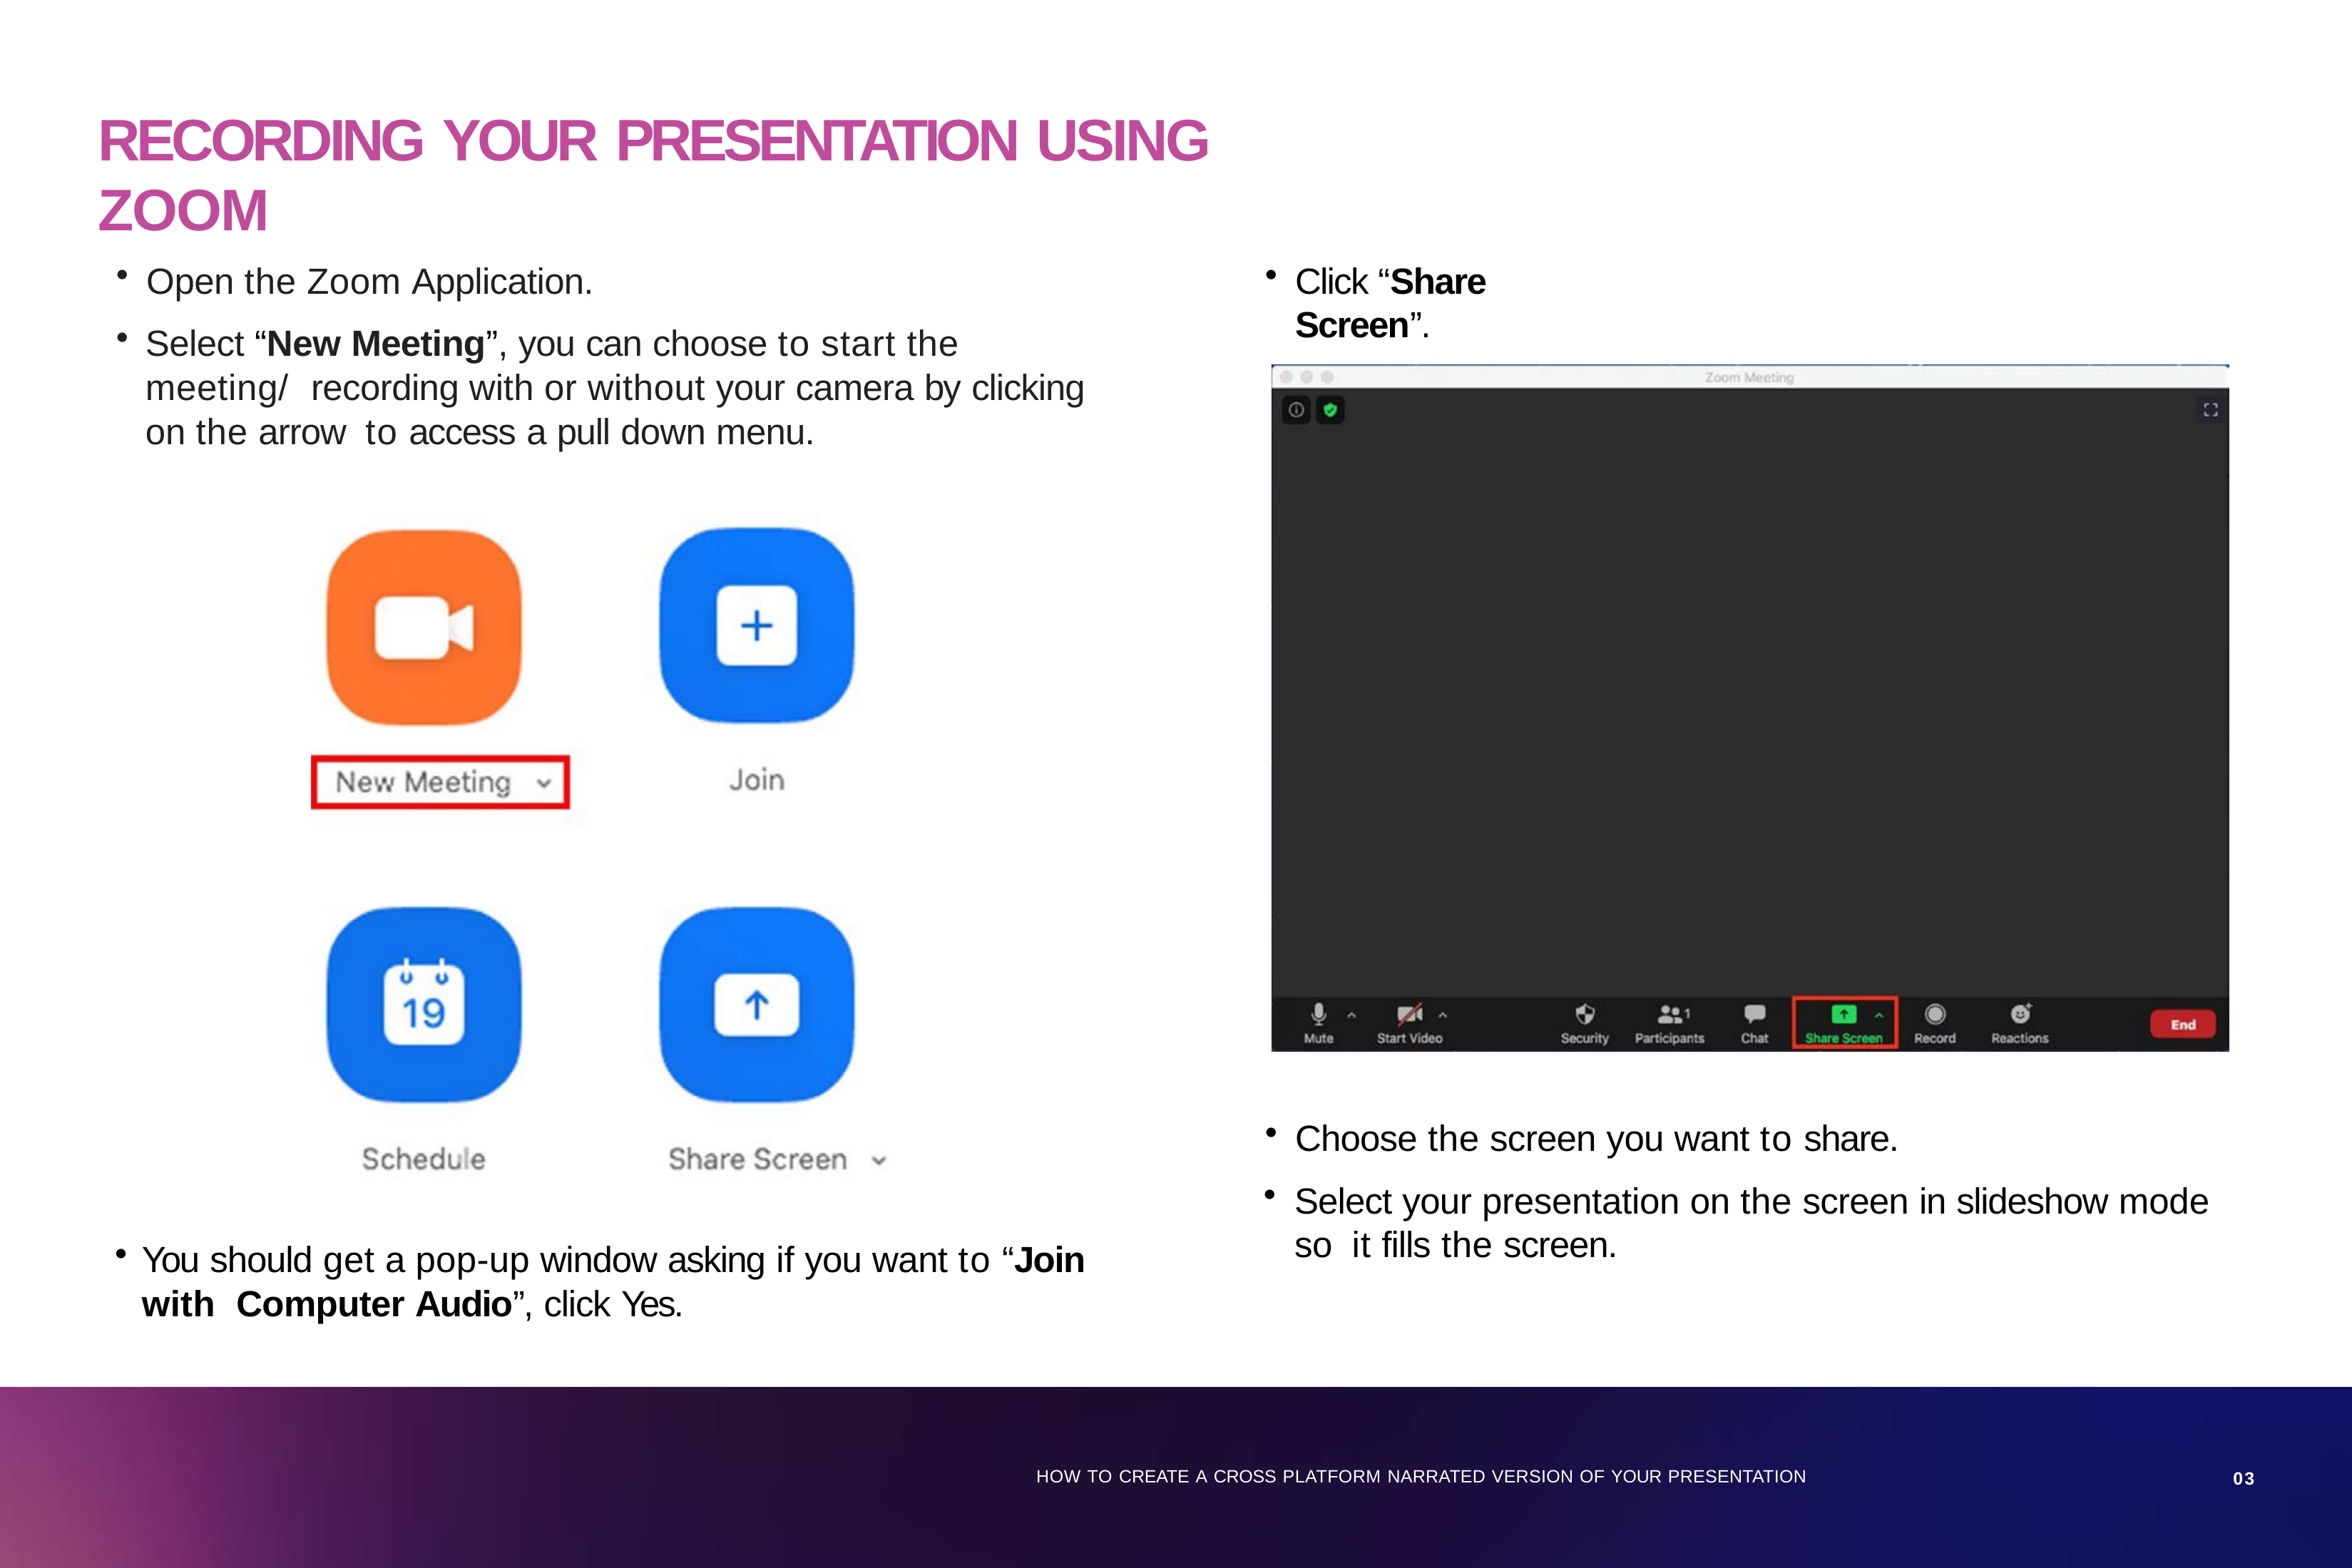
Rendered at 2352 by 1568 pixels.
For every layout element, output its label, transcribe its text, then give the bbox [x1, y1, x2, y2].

text_box Open the Zoom Application. Select “New Meeting”, you can choose to start the meeting/ recording with or without your camera by clicking on the arrow to access a pull down menu. [114, 237, 1110, 452]
text_box Choose the screen you want to share. Select your presentation on the screen in slideshow mode so it fills the screen. [1263, 1095, 2230, 1265]
text_box 03 [2231, 1465, 2258, 1489]
text_box [311, 514, 889, 1180]
picture [0, 1387, 2352, 1568]
text_box [1271, 364, 2229, 1052]
text_box You should get a pop-up window asking if you want to “Join with Computer Audio”, click Yes. [114, 1234, 1129, 1324]
text_box Click “Share Screen”. [1263, 255, 1625, 345]
text_box HOW TO CREATE A CROSS PLATFORM NARRATED VERSION OF YOUR PRESENTATION [1034, 1463, 1818, 1487]
title RECORDING YOUR PRESENTATION USING ZOOM [96, 100, 1369, 364]
